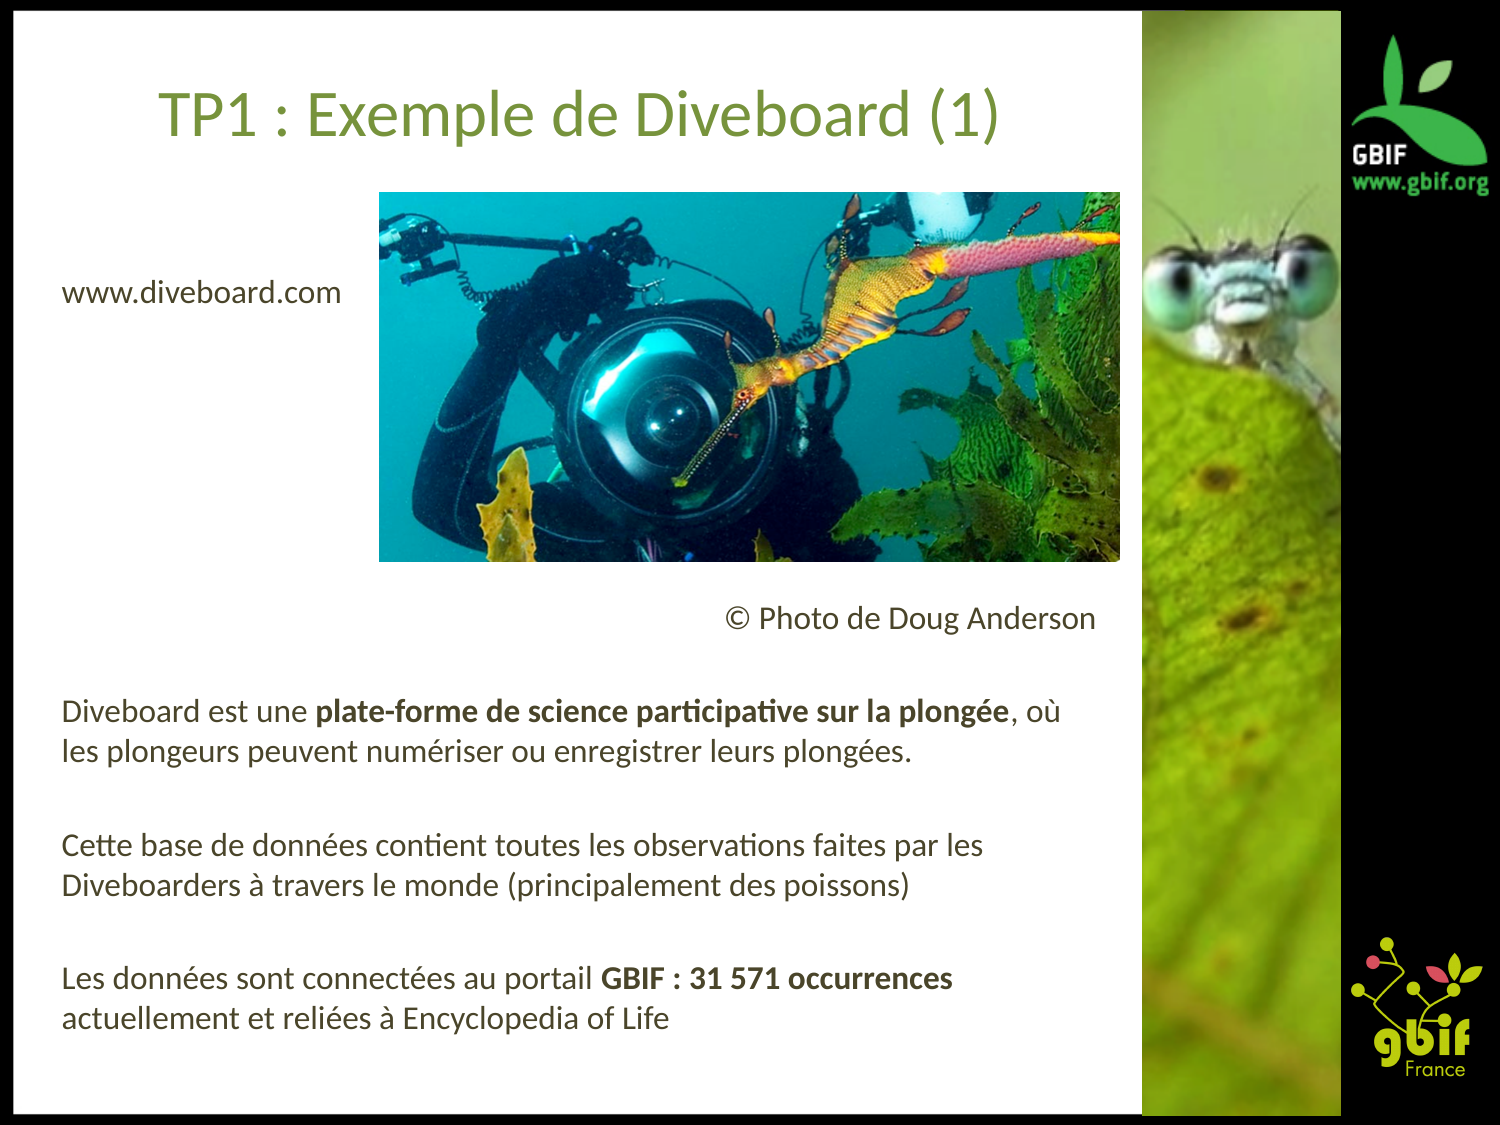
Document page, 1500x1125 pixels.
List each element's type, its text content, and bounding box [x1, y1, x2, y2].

title TP1 : Exemple de Diveboard (1) [13, 15, 1147, 204]
list www.diveboard.com © Photo de Doug Anderson Diveboard est une plate-forme de science participative sur la plongée, où les plongeurs peuvent numériser ou enregistrer leurs plongées. Cette base de données contient toutes les observations faites par les Diveboarders à travers le monde (principalement des poissons) Les données sont connectées au portail GBIF : 31 571 occurrences actuellement et reliées à Encyclopedia of Life [46, 262, 1120, 1090]
picture [0, 0, 1500, 1125]
